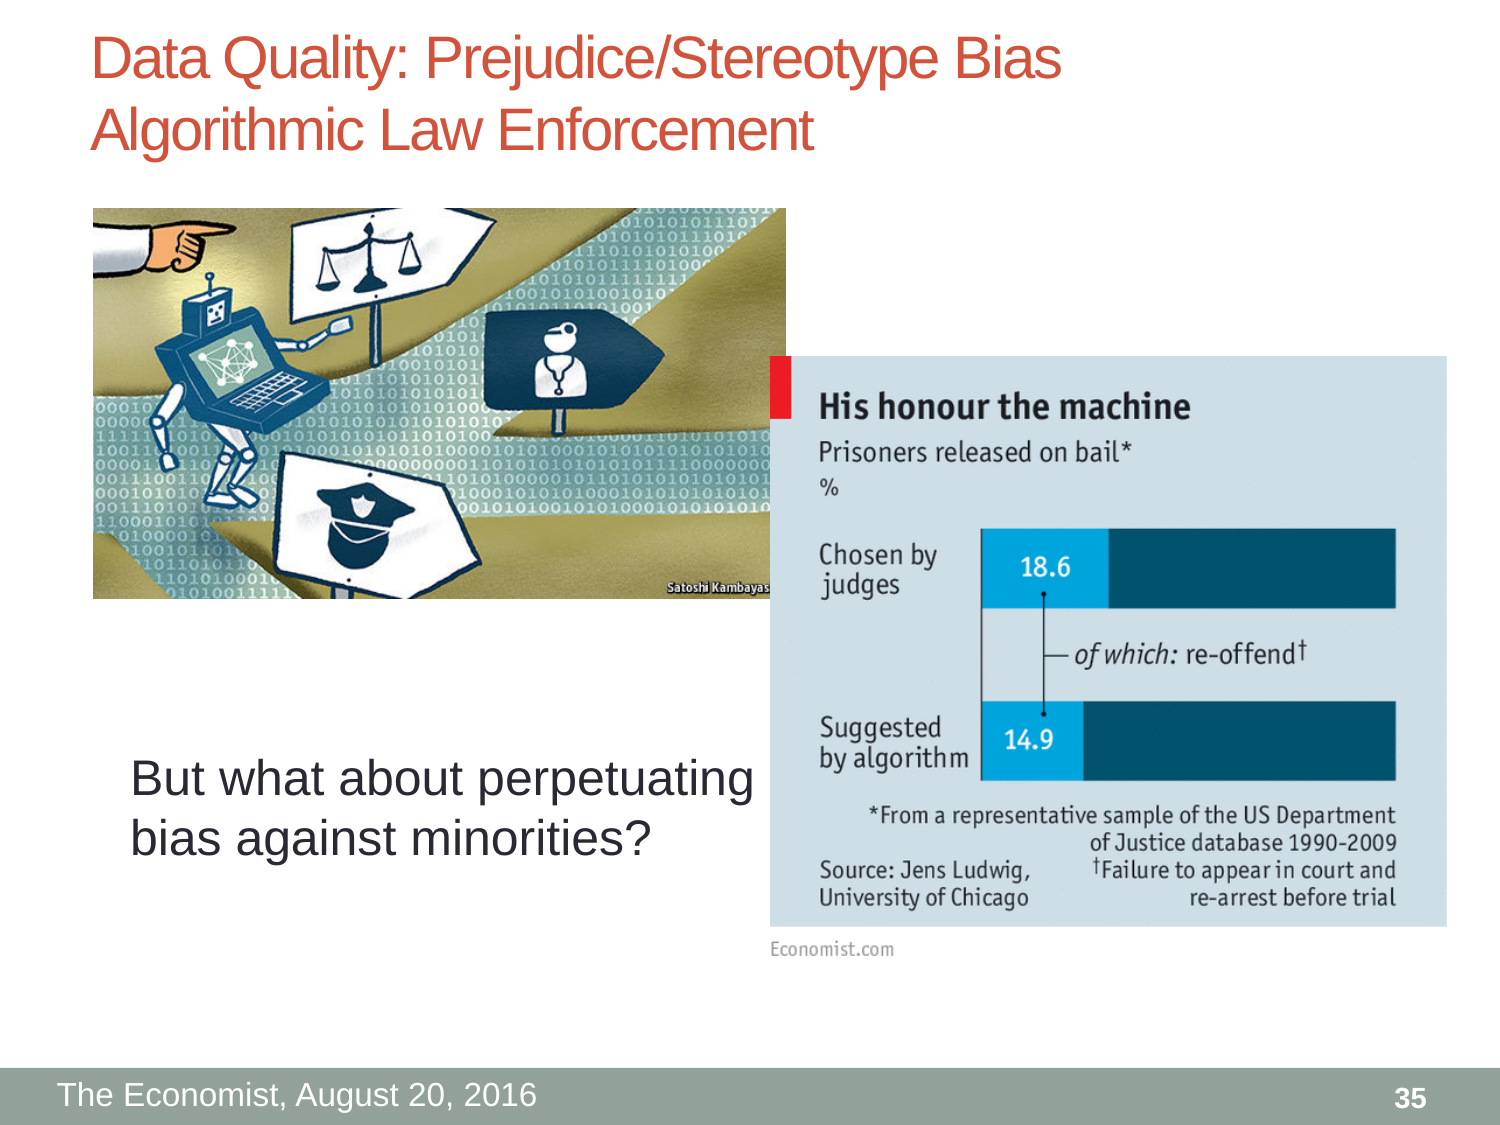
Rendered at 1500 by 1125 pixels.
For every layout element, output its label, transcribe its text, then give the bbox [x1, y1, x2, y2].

text_box But what about perpetuating bias against minorities? [115, 737, 767, 873]
text_box The Economist, August 20, 2016 [41, 1065, 554, 1121]
title Data Quality: Prejudice/Stereotype Bias Algorithmic Law Enforcement [75, 9, 1425, 172]
picture [93, 208, 1447, 971]
slide_number 35 [1379, 1069, 1496, 1124]
